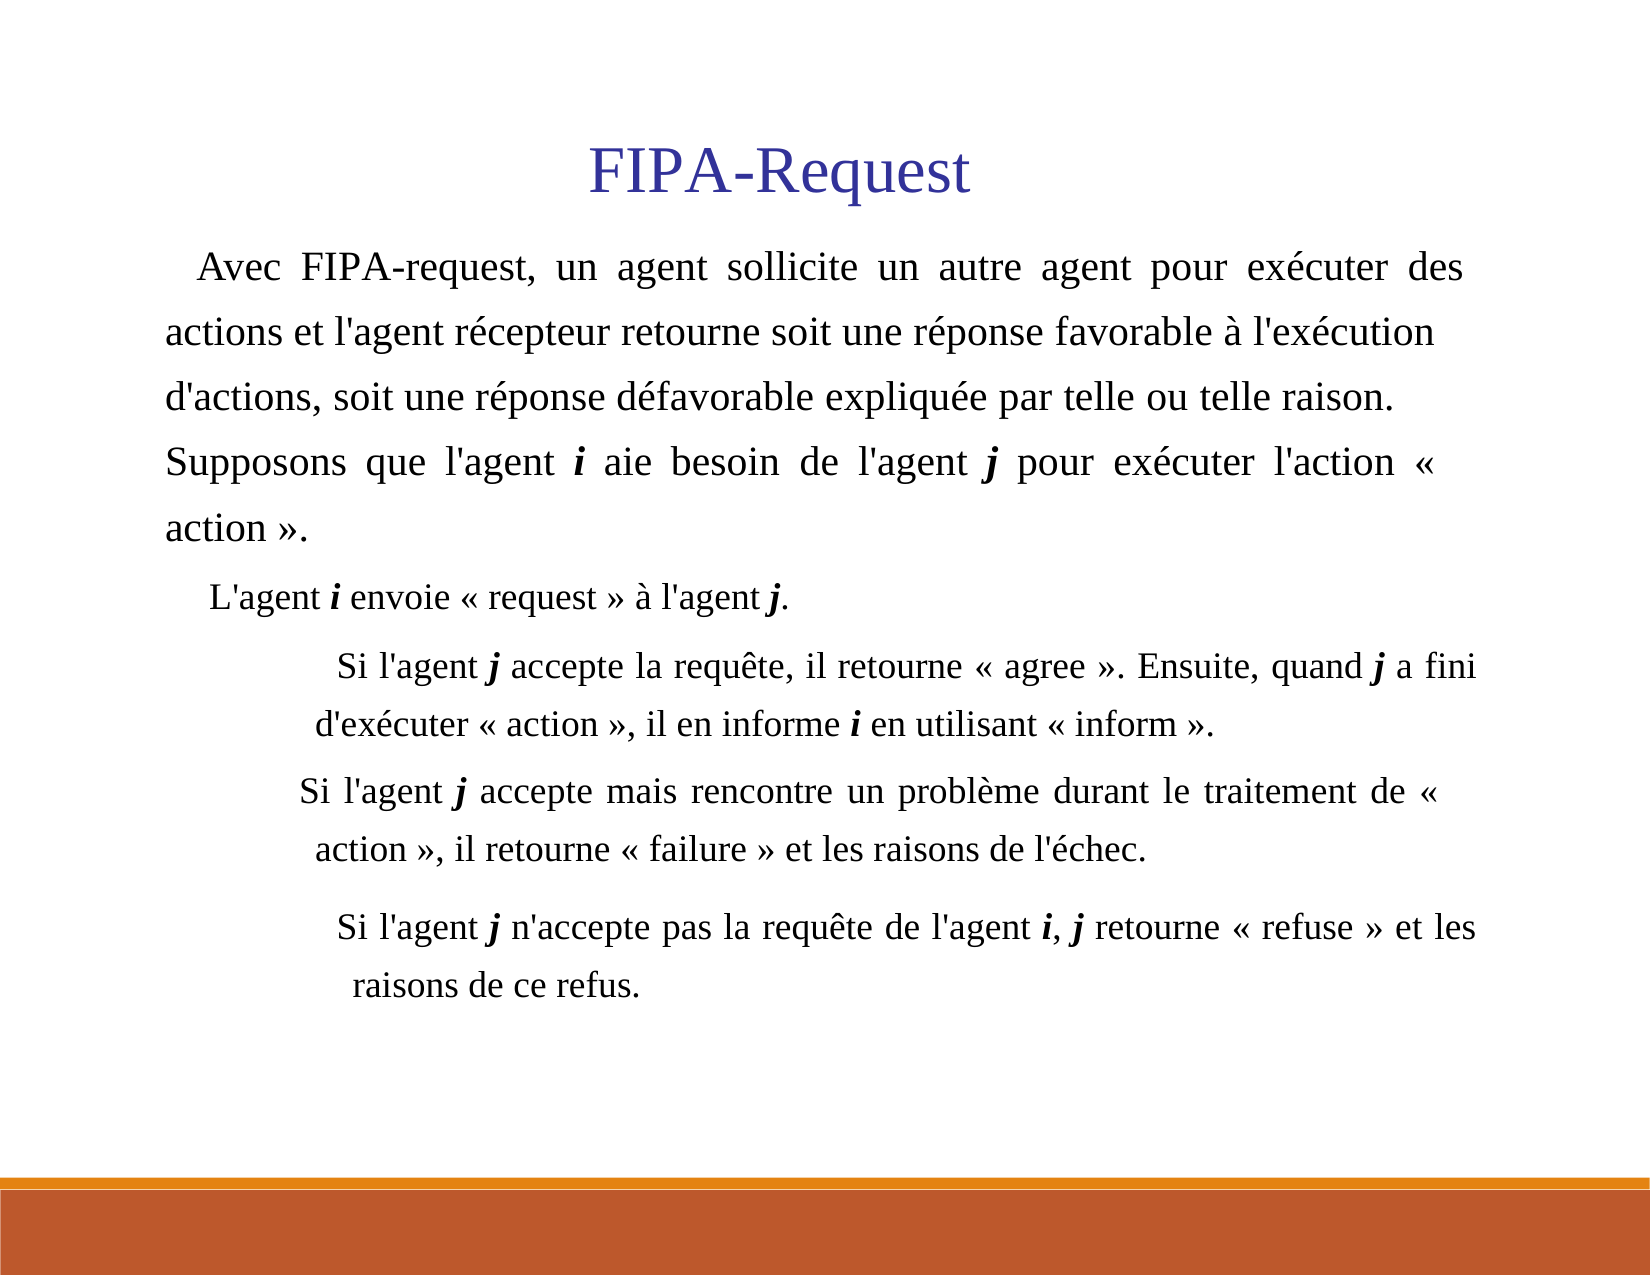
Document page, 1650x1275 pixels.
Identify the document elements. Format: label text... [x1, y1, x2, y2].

text_box FIPA-Request Avec FIPA-request, un agent sollicite un autre agent pour exécuter des actions et l'agent récepteur retourne soit une réponse favorable à l'exécution d'actions, soit une réponse défavorable expliquée par telle ou telle raison. Supposons que l'agent i aie besoin de l'agent j pour exécuter l'action « action ». L'agent i envoie « request » à l'agent j. Si l'agent j accepte la requête, il retourne « agree ». Ensuite, quand j a fini d'exécuter « action », il en informe i en utilisant « inform ». Si l'agent j accepte mais rencontre un problème durant le traitement de « action », il retourne « failure » et les raisons de l'échec. Si l'agent j n'accepte pas la requête de l'agent i, j retourne « refuse » et les raisons de ce refus. [162, 135, 1494, 1002]
